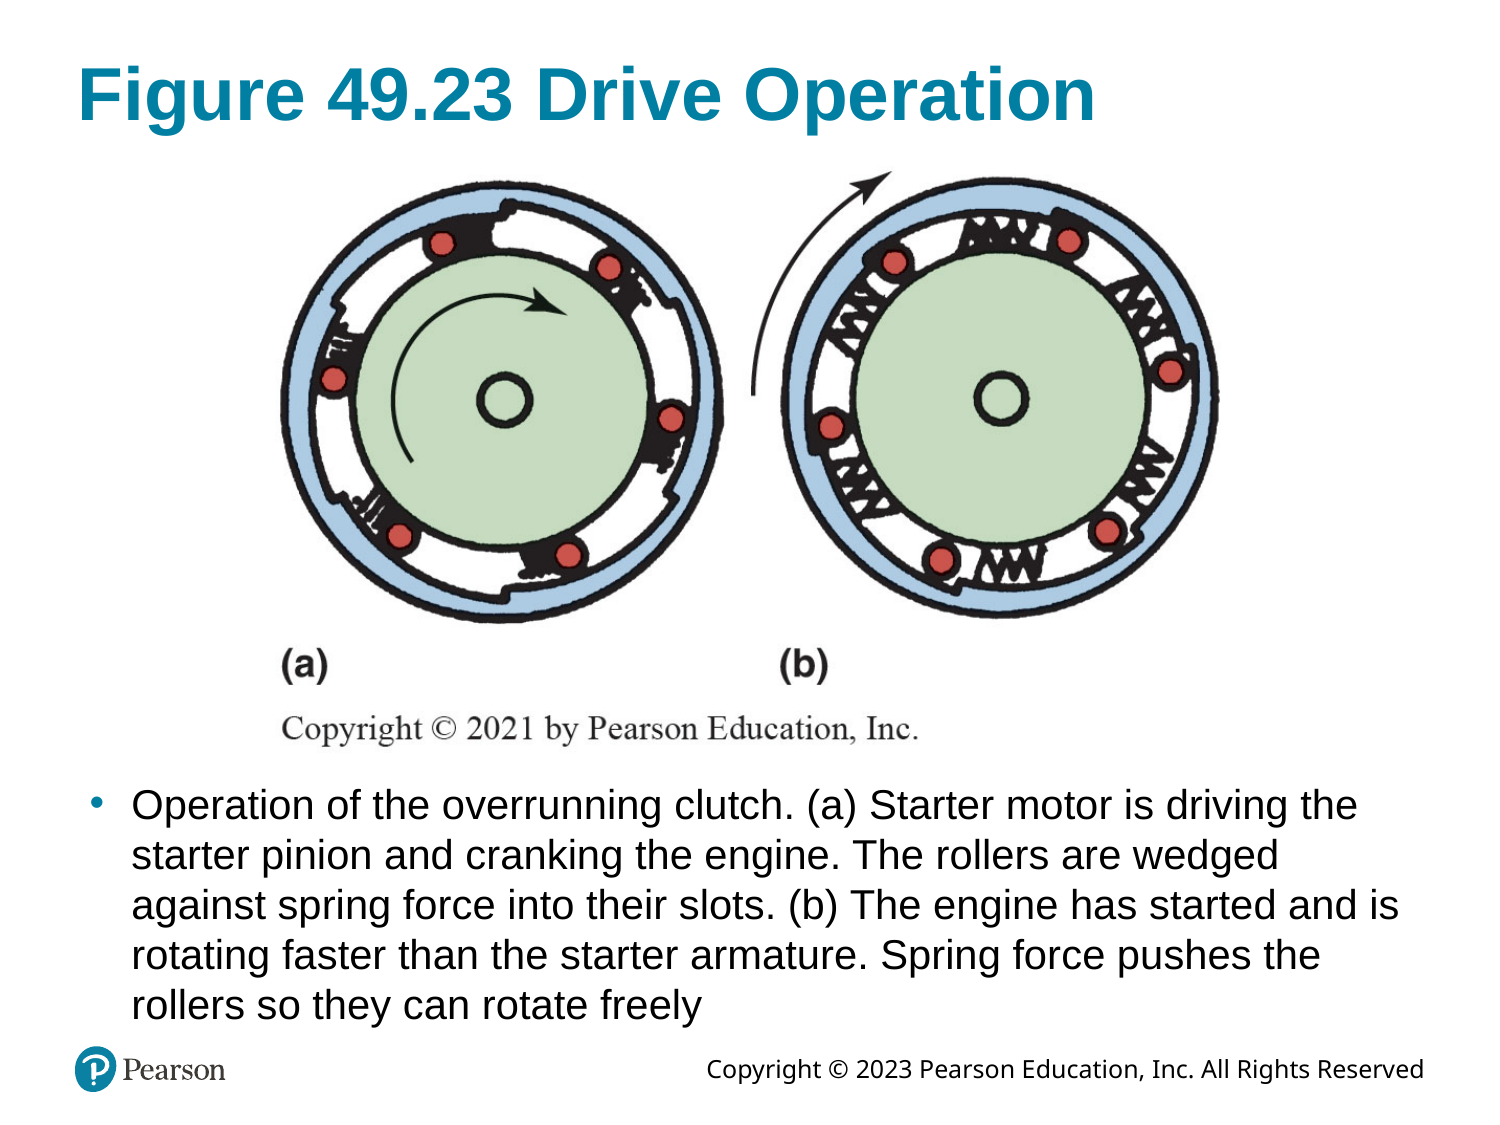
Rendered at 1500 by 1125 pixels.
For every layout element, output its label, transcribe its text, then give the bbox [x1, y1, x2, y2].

title Figure 49.23 Drive Operation [77, 37, 1428, 144]
list Operation of the overrunning clutch. (a) Starter motor is driving the starter pinion and cranking the engine. The rollers are wedged against spring force into their slots. (b) The engine has started and is rotating faster than the starter armature. Spring force pushes the rollers so they can rotate freely [89, 769, 1411, 1038]
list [274, 166, 1226, 753]
